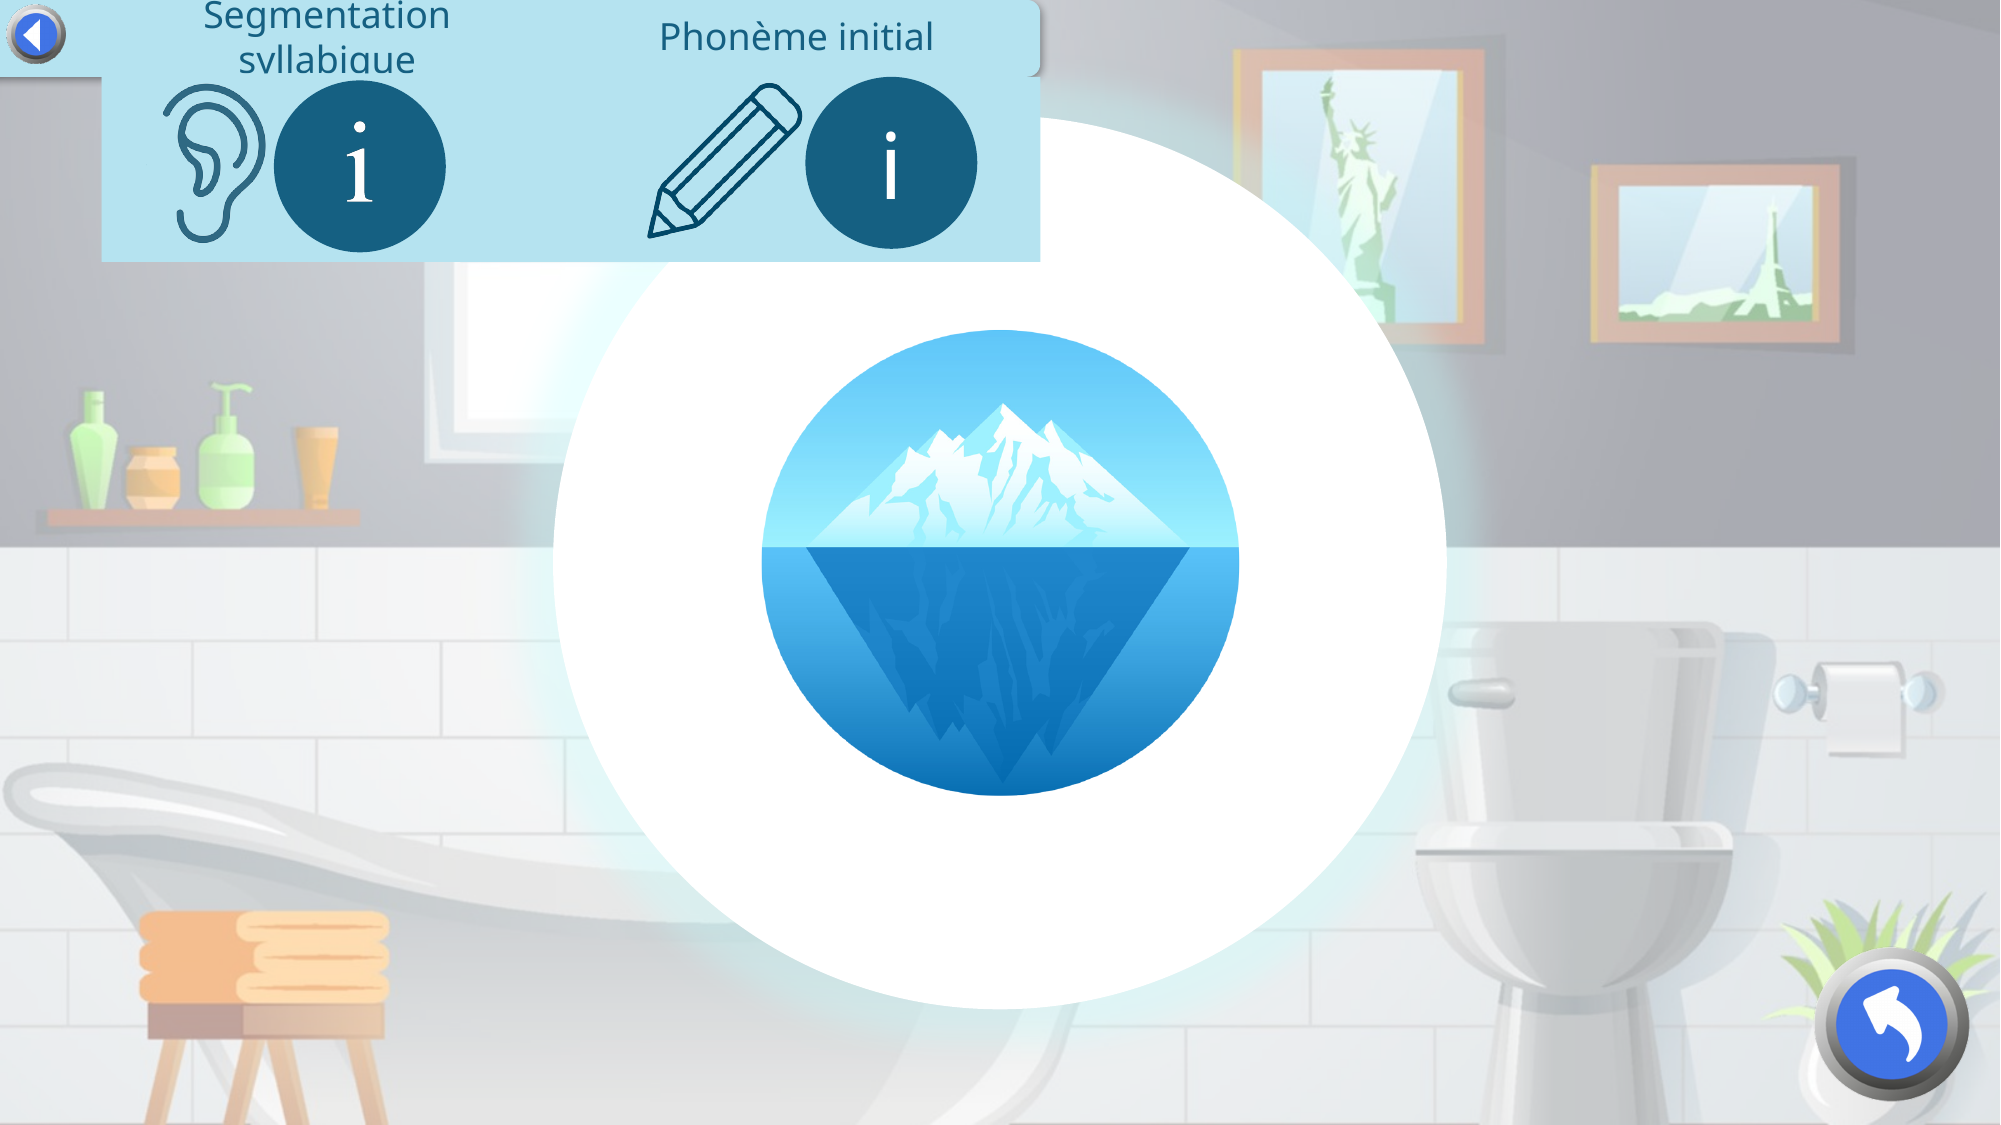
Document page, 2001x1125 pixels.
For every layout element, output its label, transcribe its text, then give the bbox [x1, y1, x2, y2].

text_box Segmentation syllabique [99, 6, 555, 66]
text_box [552, 115, 1448, 1010]
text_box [101, 73, 1041, 312]
text_box [0, 0, 1042, 79]
picture [1813, 946, 1971, 1103]
picture [5, 4, 67, 65]
text_box Phonème initial [569, 6, 1025, 66]
